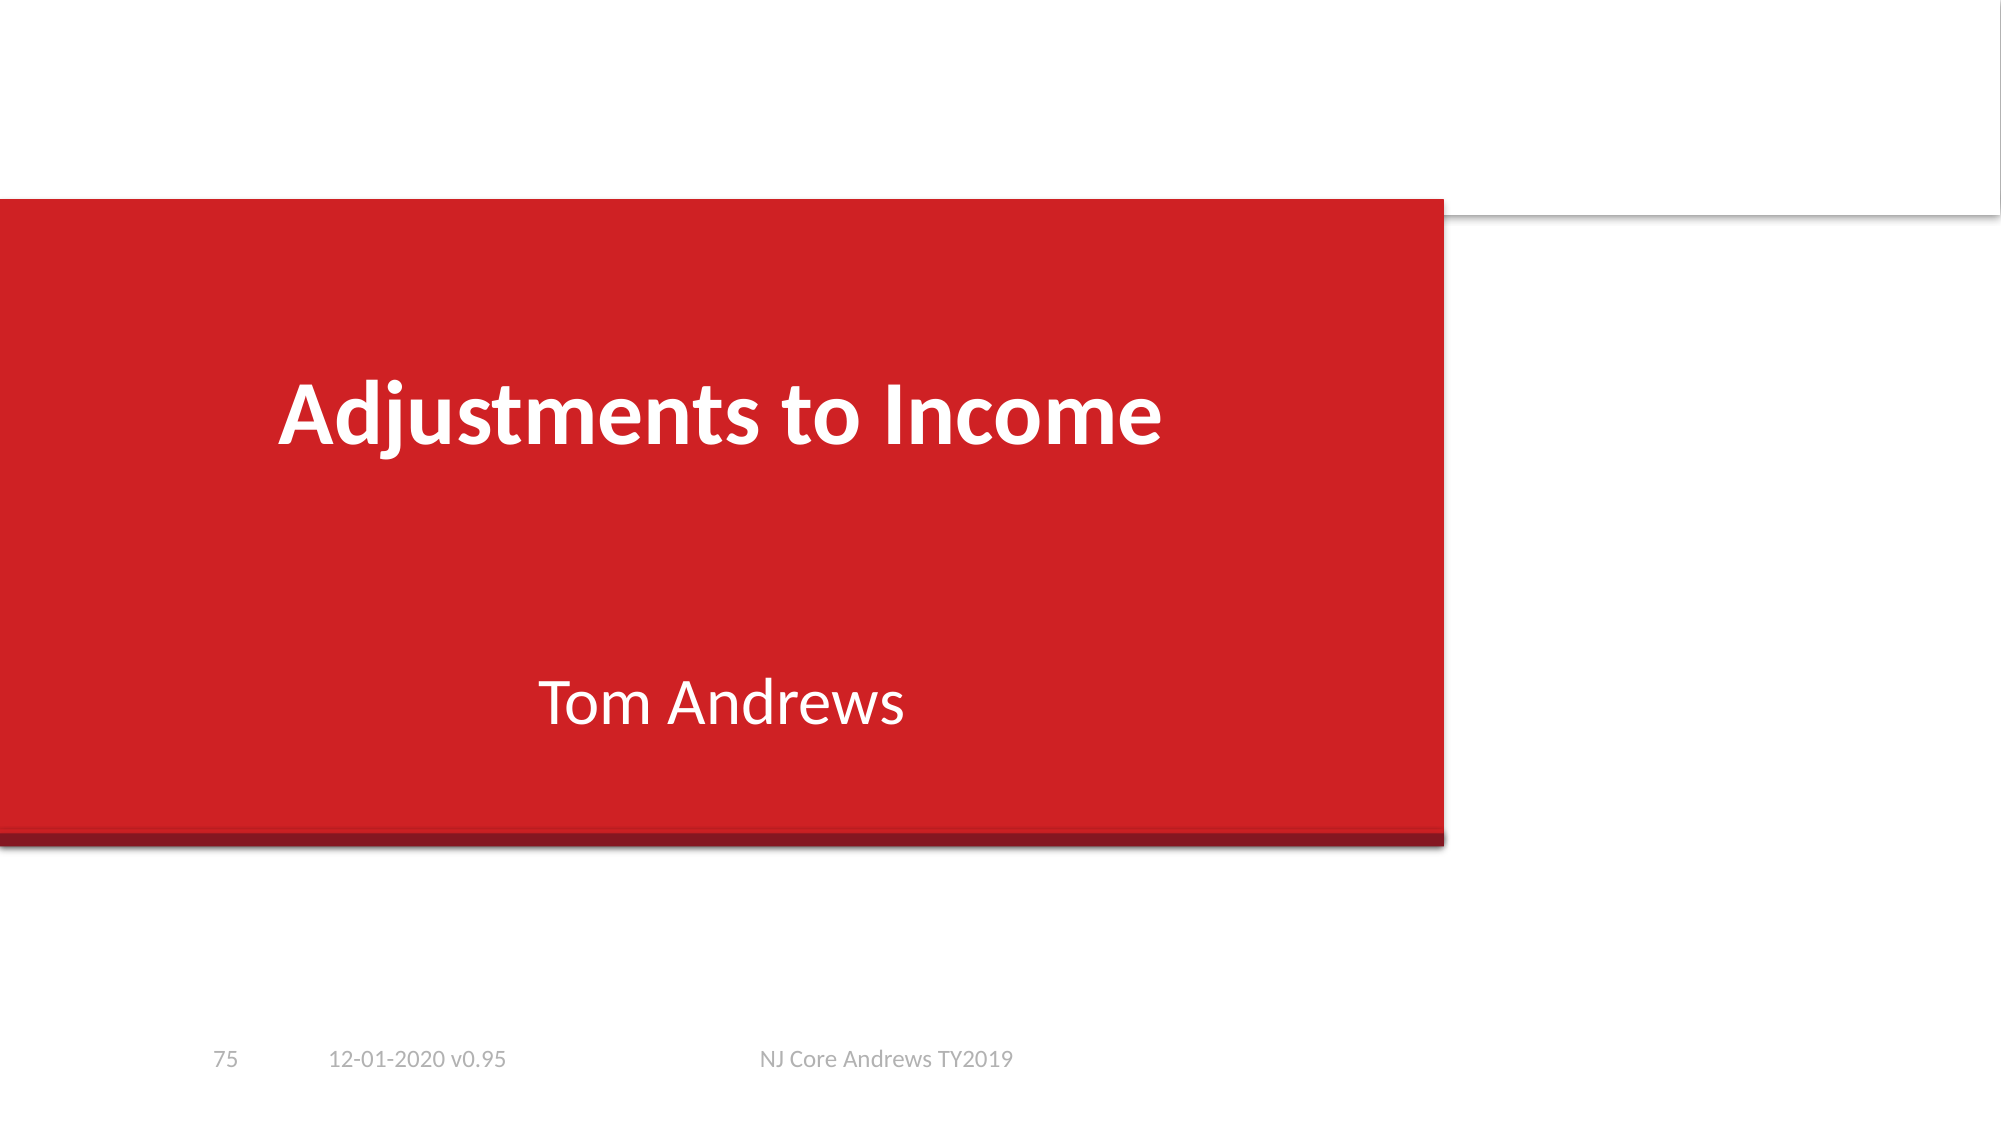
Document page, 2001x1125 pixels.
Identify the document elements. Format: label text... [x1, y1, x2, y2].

title Adjustments to Income [150, 307, 1294, 508]
footer NJ Core Andrews TY2019 [570, 1027, 1204, 1088]
slide_number 75 [99, 1027, 254, 1088]
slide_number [313, 1027, 532, 1088]
subtitle Tom Andrews [150, 606, 1294, 789]
